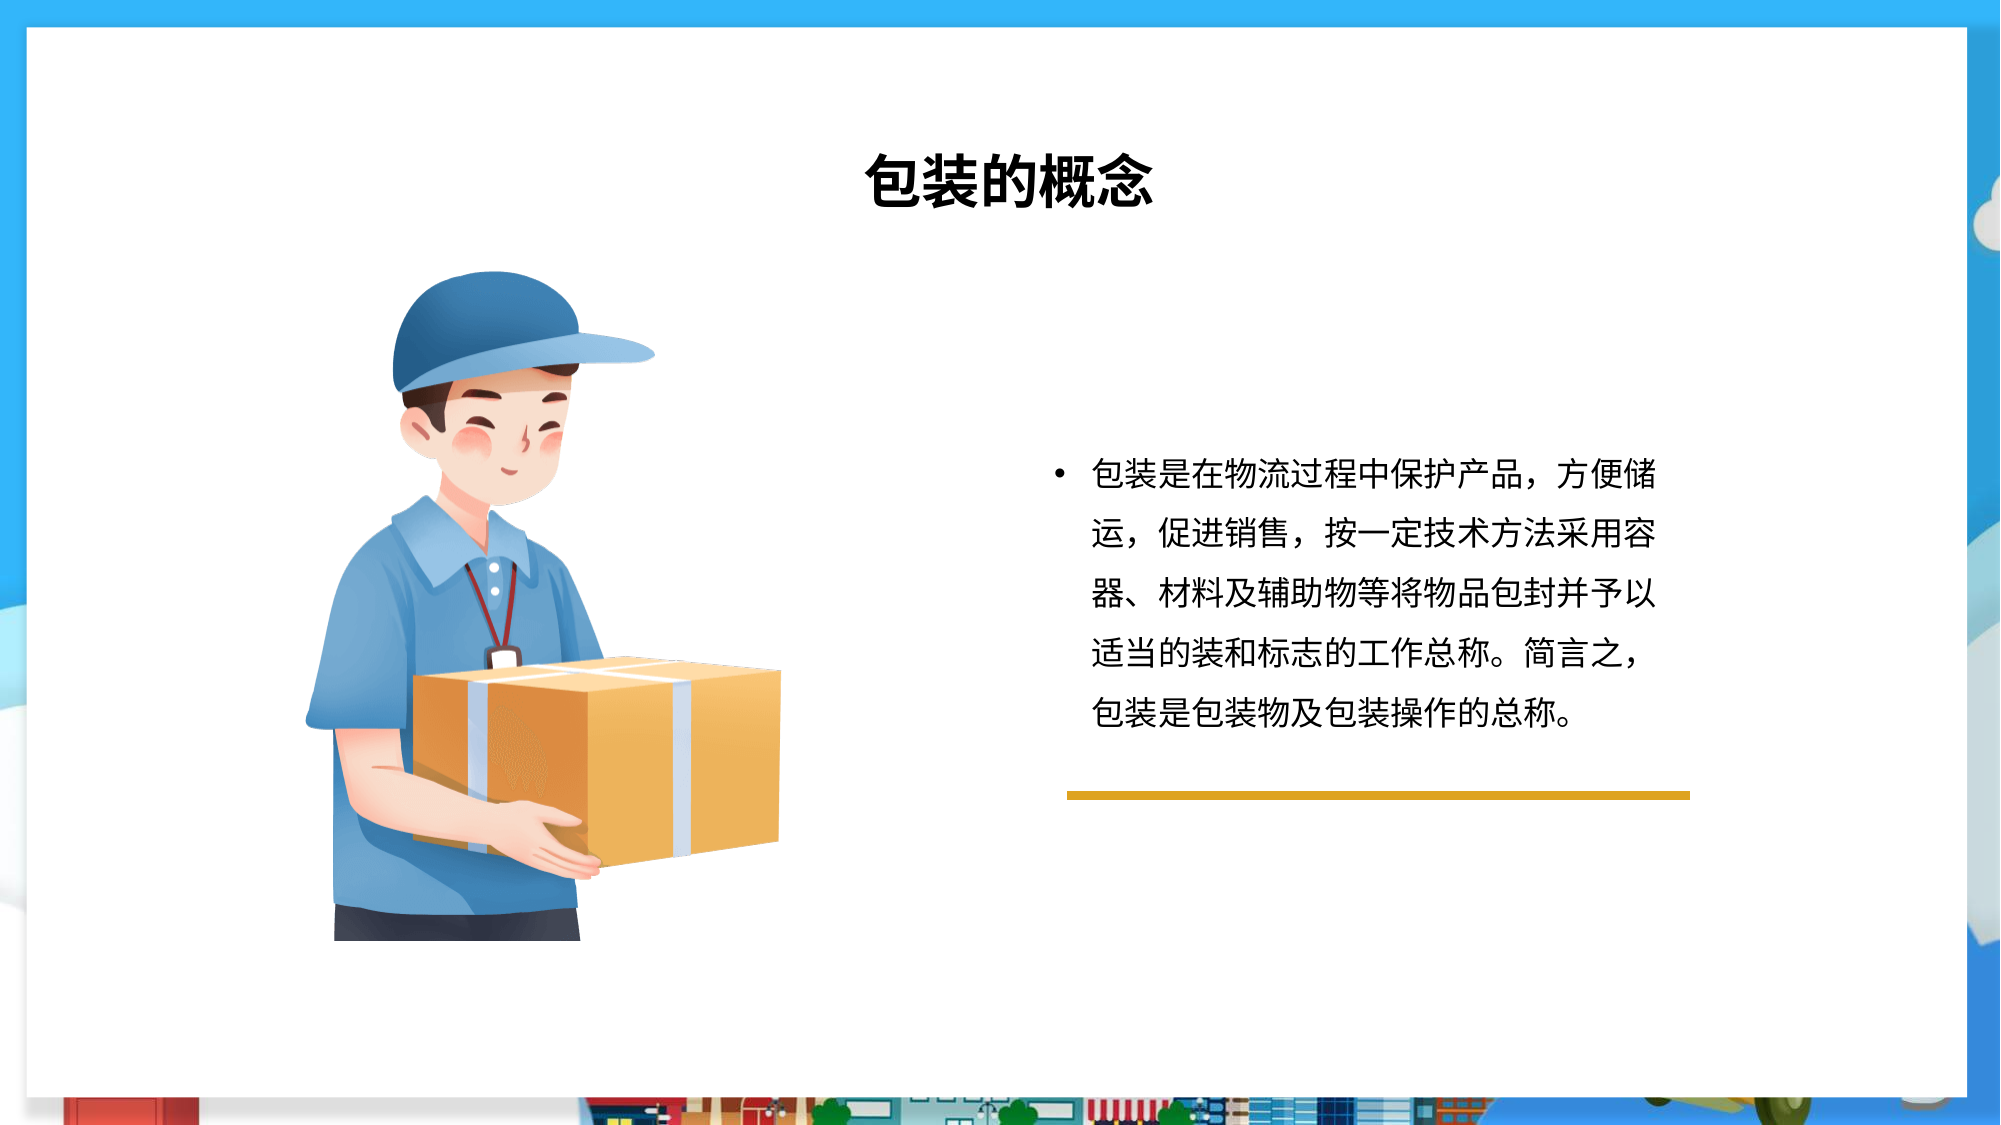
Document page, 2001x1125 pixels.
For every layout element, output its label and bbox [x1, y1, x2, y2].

picture [166, 213, 893, 941]
text_box [0, 0, 2000, 1125]
